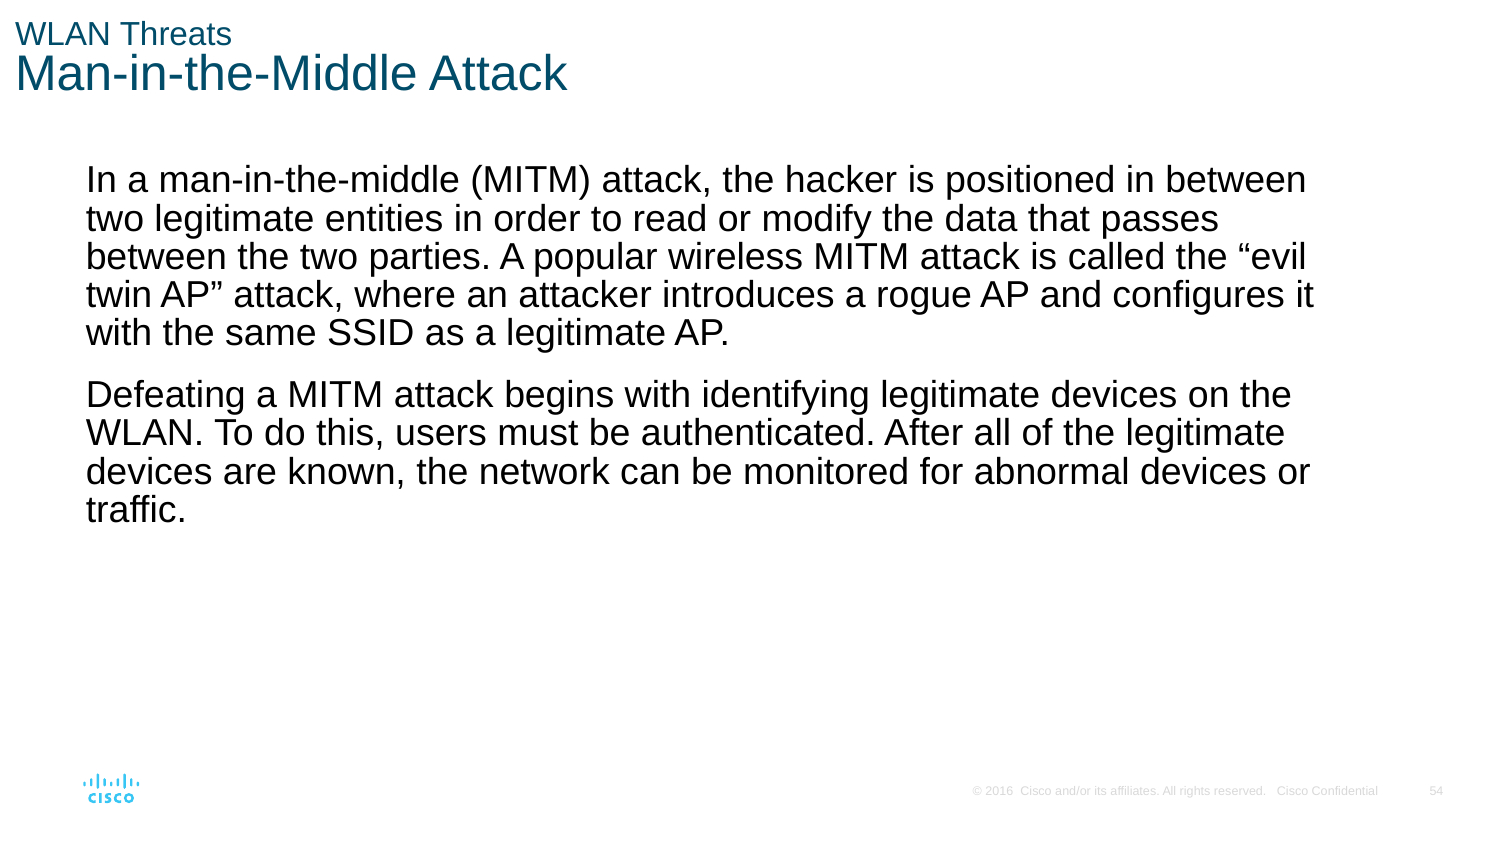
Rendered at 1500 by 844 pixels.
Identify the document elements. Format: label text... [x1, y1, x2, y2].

title WLAN Threats Man-in-the-Middle Attack [0, 0, 1369, 121]
list In a man-in-the-middle (MITM) attack, the hacker is positioned in between two legitimate entities in order to read or modify the data that passes between the two parties. A popular wireless MITM attack is called the “evil twin AP” attack, where an attacker introduces a rogue AP and configures it with the same SSID as a legitimate AP. Defeating a MITM attack begins with identifying legitimate devices on the WLAN. To do this, users must be authenticated. After all of the legitimate devices are known, the network can be monitored for abnormal devices or traffic. [70, 154, 1369, 702]
